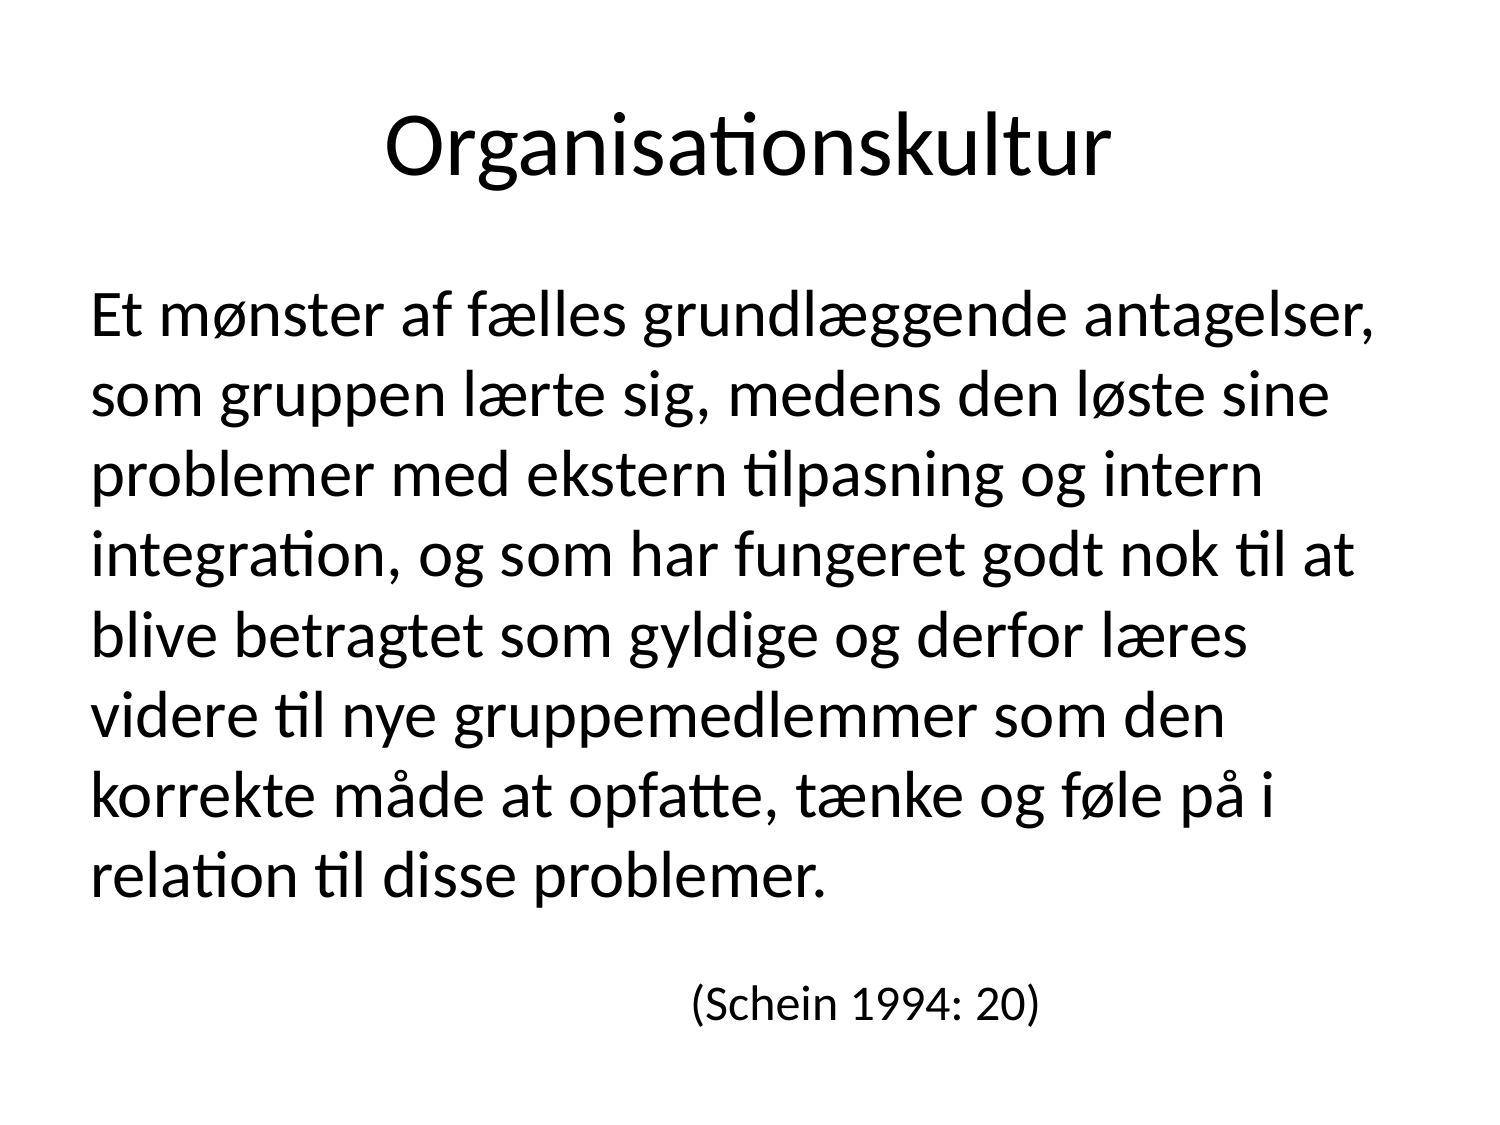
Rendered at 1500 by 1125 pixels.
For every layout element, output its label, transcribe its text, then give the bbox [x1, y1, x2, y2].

title Organisationskultur [75, 45, 1425, 233]
list Et mønster af fælles grundlæggende antagelser, som gruppen lærte sig, medens den løste sine problemer med ekstern tilpasning og intern integration, og som har fungeret godt nok til at blive betragtet som gyldige og derfor læres videre til nye gruppemedlemmer som den korrekte måde at opfatte, tænke og føle på i relation til disse problemer. (Schein 1994: 20) [75, 262, 1425, 1091]
